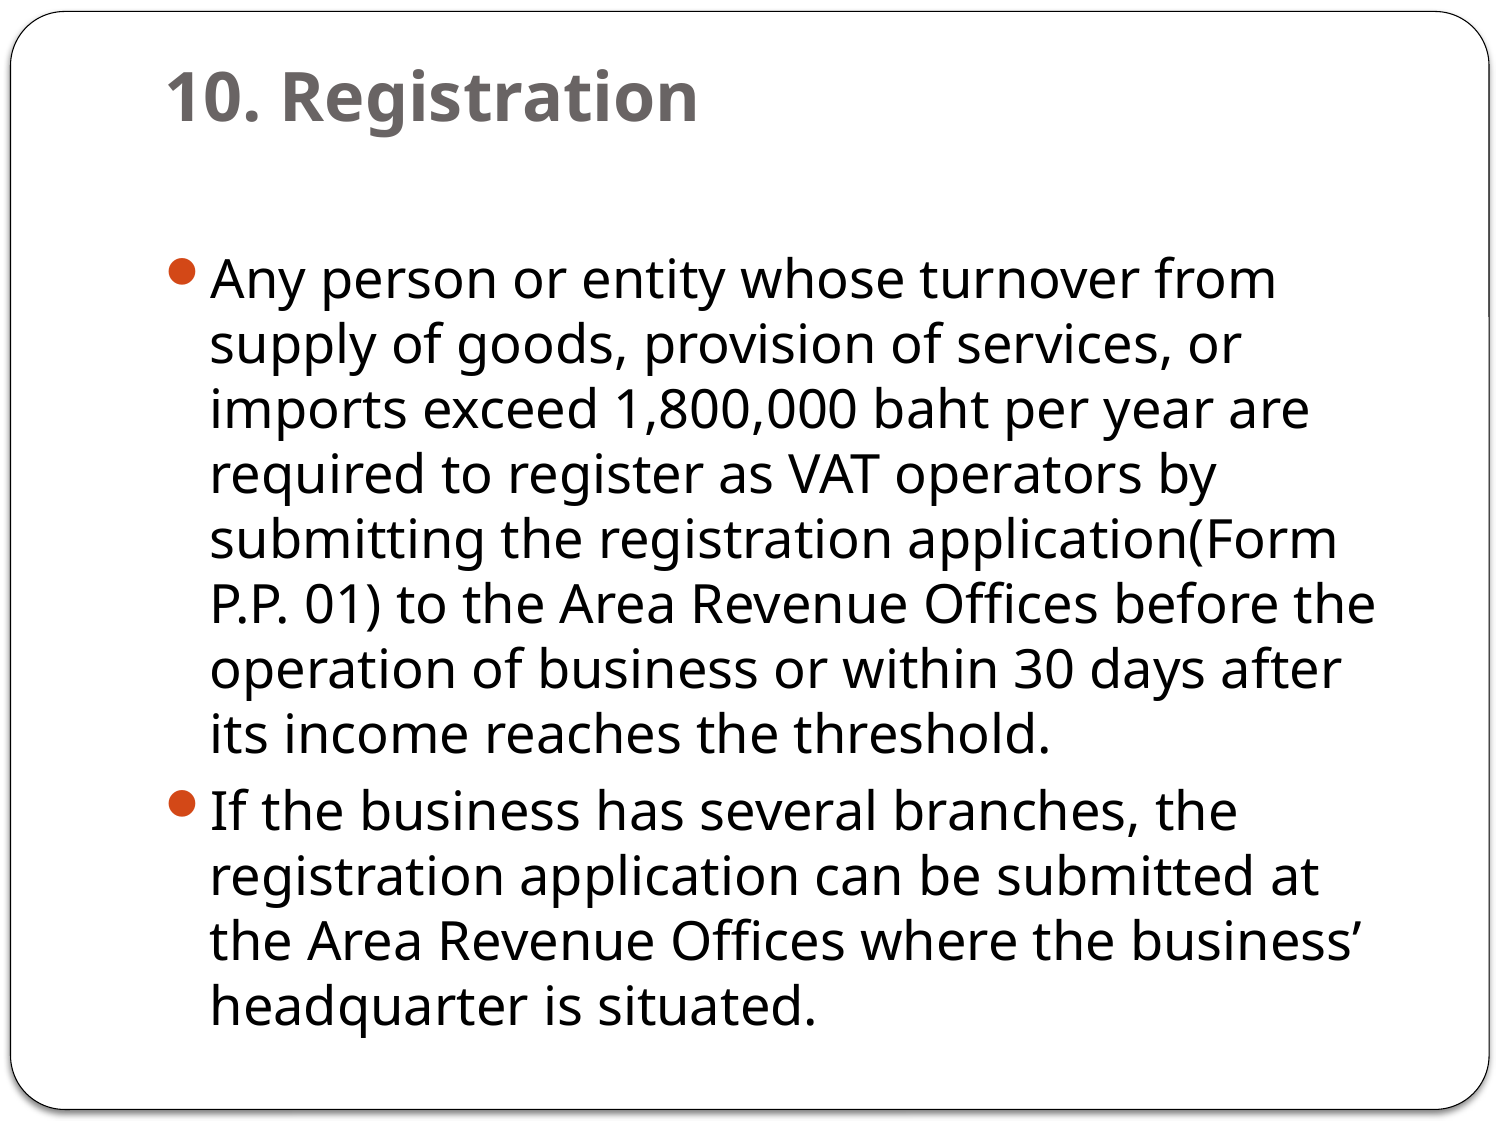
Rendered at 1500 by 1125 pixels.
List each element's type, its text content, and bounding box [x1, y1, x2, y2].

list Any person or entity whose turnover from supply of goods, provision of services, or imports exceed 1,800,000 baht per year are required to register as VAT operators by submitting the registration application(Form P.P. 01) to the Area Revenue Offices before the operation of business or within 30 days after its income reaches the threshold. If the business has several branches, the registration application can be submitted at the Area Revenue Offices where the business’ headquarter is situated. [150, 237, 1425, 988]
title 10. Registration [150, 45, 1425, 233]
